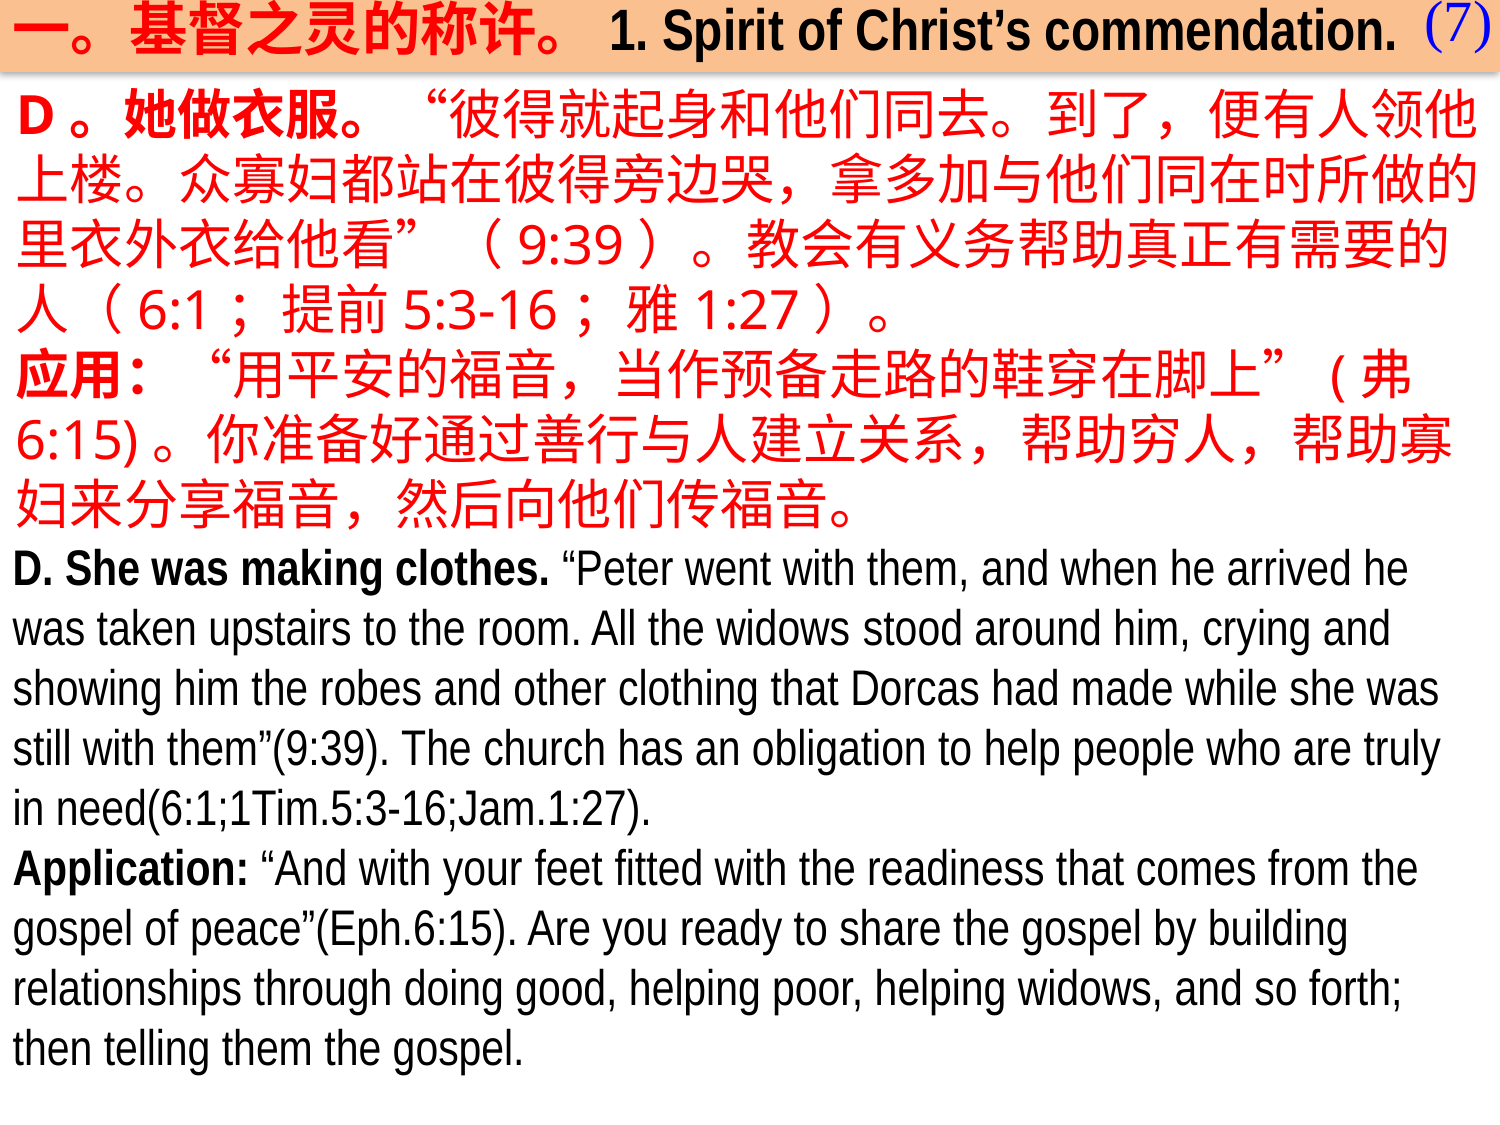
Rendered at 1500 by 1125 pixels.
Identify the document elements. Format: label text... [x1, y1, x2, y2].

text_box D. She was making clothes. “Peter went with them, and when he arrived he was taken upstairs to the room. All the widows stood around him, crying and showing him the robes and other clothing that Dorcas had made while she was still with them”(9:39). The church has an obligation to help people who are truly in need(6:1;1Tim.5:3-16;Jam.1:27). Application: “And with your feet fitted with the readiness that comes from the gospel of peace”(Eph.6:15). Are you ready to share the gospel by building relationships through doing good, helping poor, helping widows, and so forth; then telling them the gospel. [0, 527, 1500, 1083]
text_box D。她做衣服。“彼得就起身和他们同去。到了，便有人领他上楼。众寡妇都站在彼得旁边哭，拿多加与他们同在时所做的里衣外衣给他看”（9:39）。教会有义务帮助真正有需要的人（6:1；提前5:3-16；雅1:27）。 应用：“用平安的福音，当作预备走路的鞋穿在脚上”(弗6:15)。你准备好通过善行与人建立关系，帮助穷人，帮助寡妇来分享福音，然后向他们传福音。 [1, 78, 1500, 527]
text_box (7) [1409, 0, 1500, 61]
text_box 一。基督之灵的称许。1. Spirit of Christ’s commendation. [0, 0, 1500, 70]
